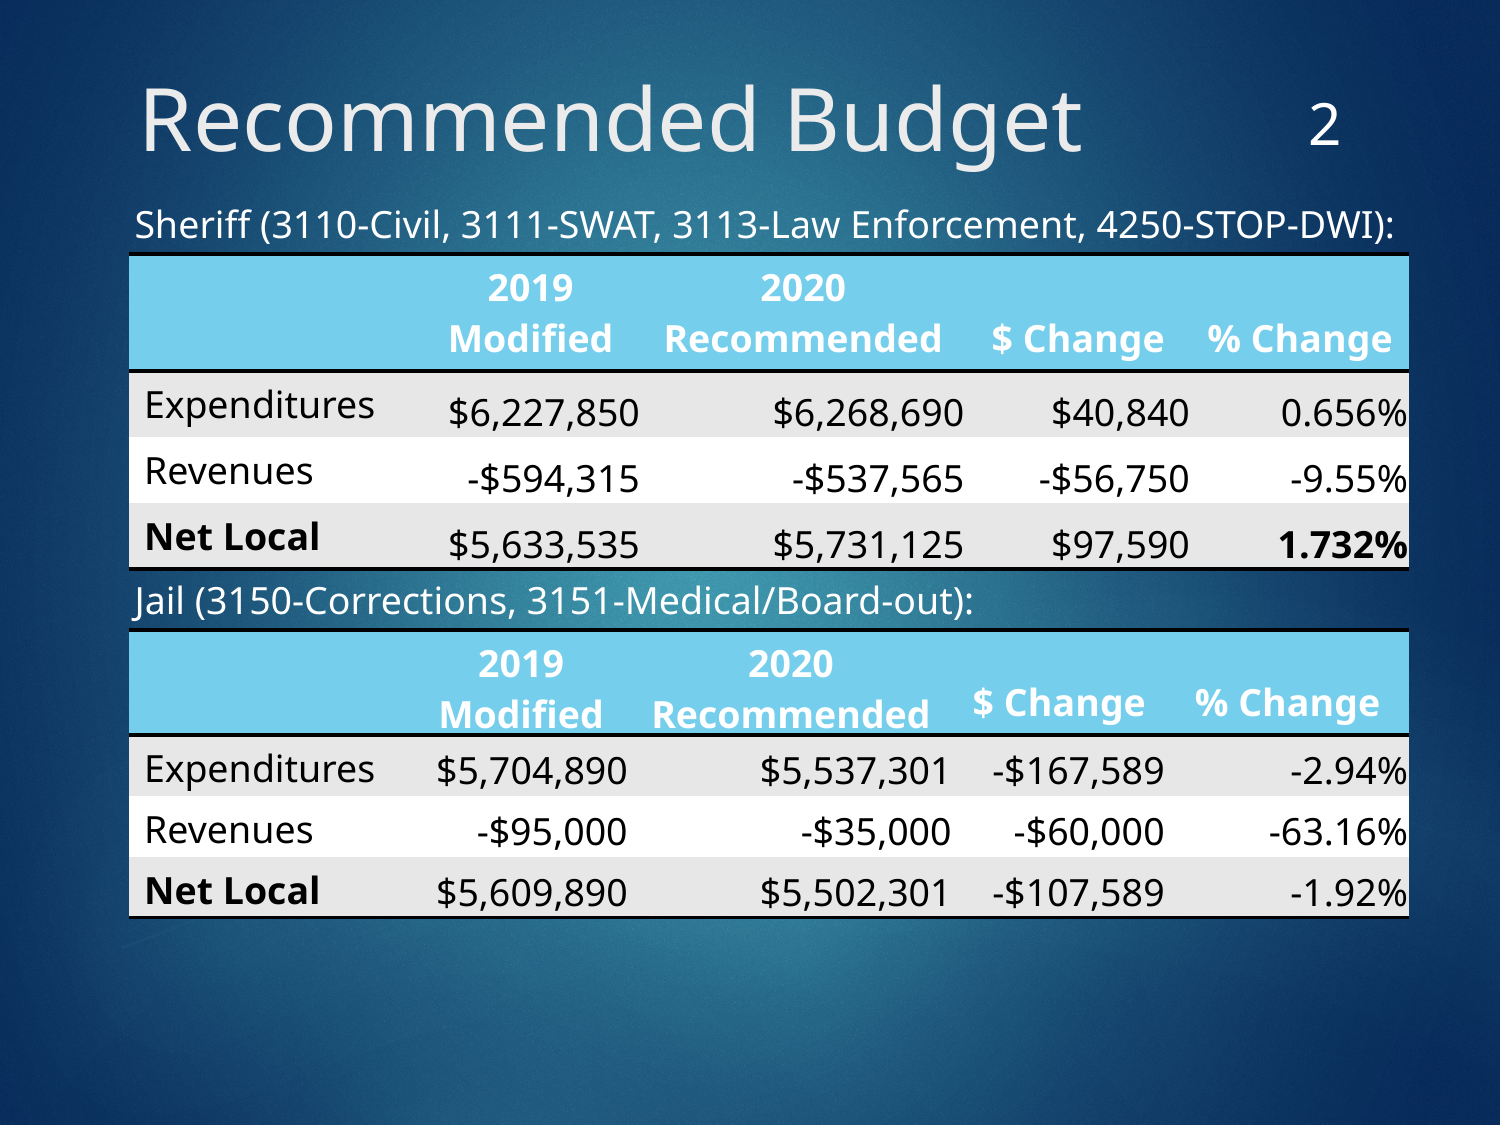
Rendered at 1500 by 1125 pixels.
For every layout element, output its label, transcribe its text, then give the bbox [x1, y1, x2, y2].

title Recommended Budget [123, 253, 129, 321]
table_header 2019 Modified [413, 632, 629, 733]
table_cell -$60,000 [953, 796, 1166, 857]
table_header [129, 256, 420, 369]
table_cell Revenues [129, 796, 413, 857]
table_cell -$35,000 [629, 796, 953, 857]
table_cell -$594,315 [420, 437, 641, 503]
table_cell -63.16% [1166, 796, 1409, 857]
table_header $ Change [966, 256, 1191, 369]
table_cell $6,268,690 [641, 373, 966, 437]
table_header % Change [1191, 256, 1409, 369]
table_cell Net Local [129, 857, 413, 916]
table_cell Net Local [129, 503, 420, 567]
table_cell $6,227,850 [420, 373, 641, 437]
table_header % Change [1166, 632, 1409, 733]
table_cell -1.92% [1166, 857, 1409, 916]
table_cell $5,609,890 [413, 857, 629, 916]
table_cell 0.656% [1191, 373, 1409, 437]
table_cell -$107,589 [953, 857, 1166, 916]
table_cell -$56,750 [966, 437, 1191, 503]
table_cell $5,731,125 [641, 503, 966, 567]
table_cell -2.94% [1166, 737, 1409, 796]
table_cell Expenditures [129, 737, 413, 796]
table_cell $5,537,301 [629, 737, 953, 796]
table_cell $97,590 [966, 503, 1191, 567]
table_header $ Change [953, 632, 1166, 733]
table_cell $5,633,535 [420, 503, 641, 567]
table_cell $40,840 [966, 373, 1191, 437]
table_cell $5,502,301 [629, 857, 953, 916]
table_header 2019 Modified [420, 256, 641, 369]
table_cell -$95,000 [413, 796, 629, 857]
table_cell -$167,589 [953, 737, 1166, 796]
text_box Sheriff (3110-Civil, 3111-SWAT, 3113-Law Enforcement, 4250-STOP-DWI): [119, 193, 1438, 253]
table_cell Expenditures [129, 373, 420, 437]
table_cell -$537,565 [641, 437, 966, 503]
text_box Jail (3150-Corrections, 3151-Medical/Board-out): [119, 569, 1188, 629]
table_cell $5,704,890 [413, 737, 629, 796]
table_cell 1.732% [1191, 503, 1409, 567]
table_header [129, 632, 413, 733]
title Recommended Budget [123, 56, 1399, 193]
table_header 2020 Recommended [641, 256, 966, 369]
table_header 2020 Recommended [629, 632, 953, 733]
slide_number 1 [1273, 48, 1378, 175]
table_cell -9.55% [1191, 437, 1409, 503]
table_cell Revenues [129, 437, 420, 503]
